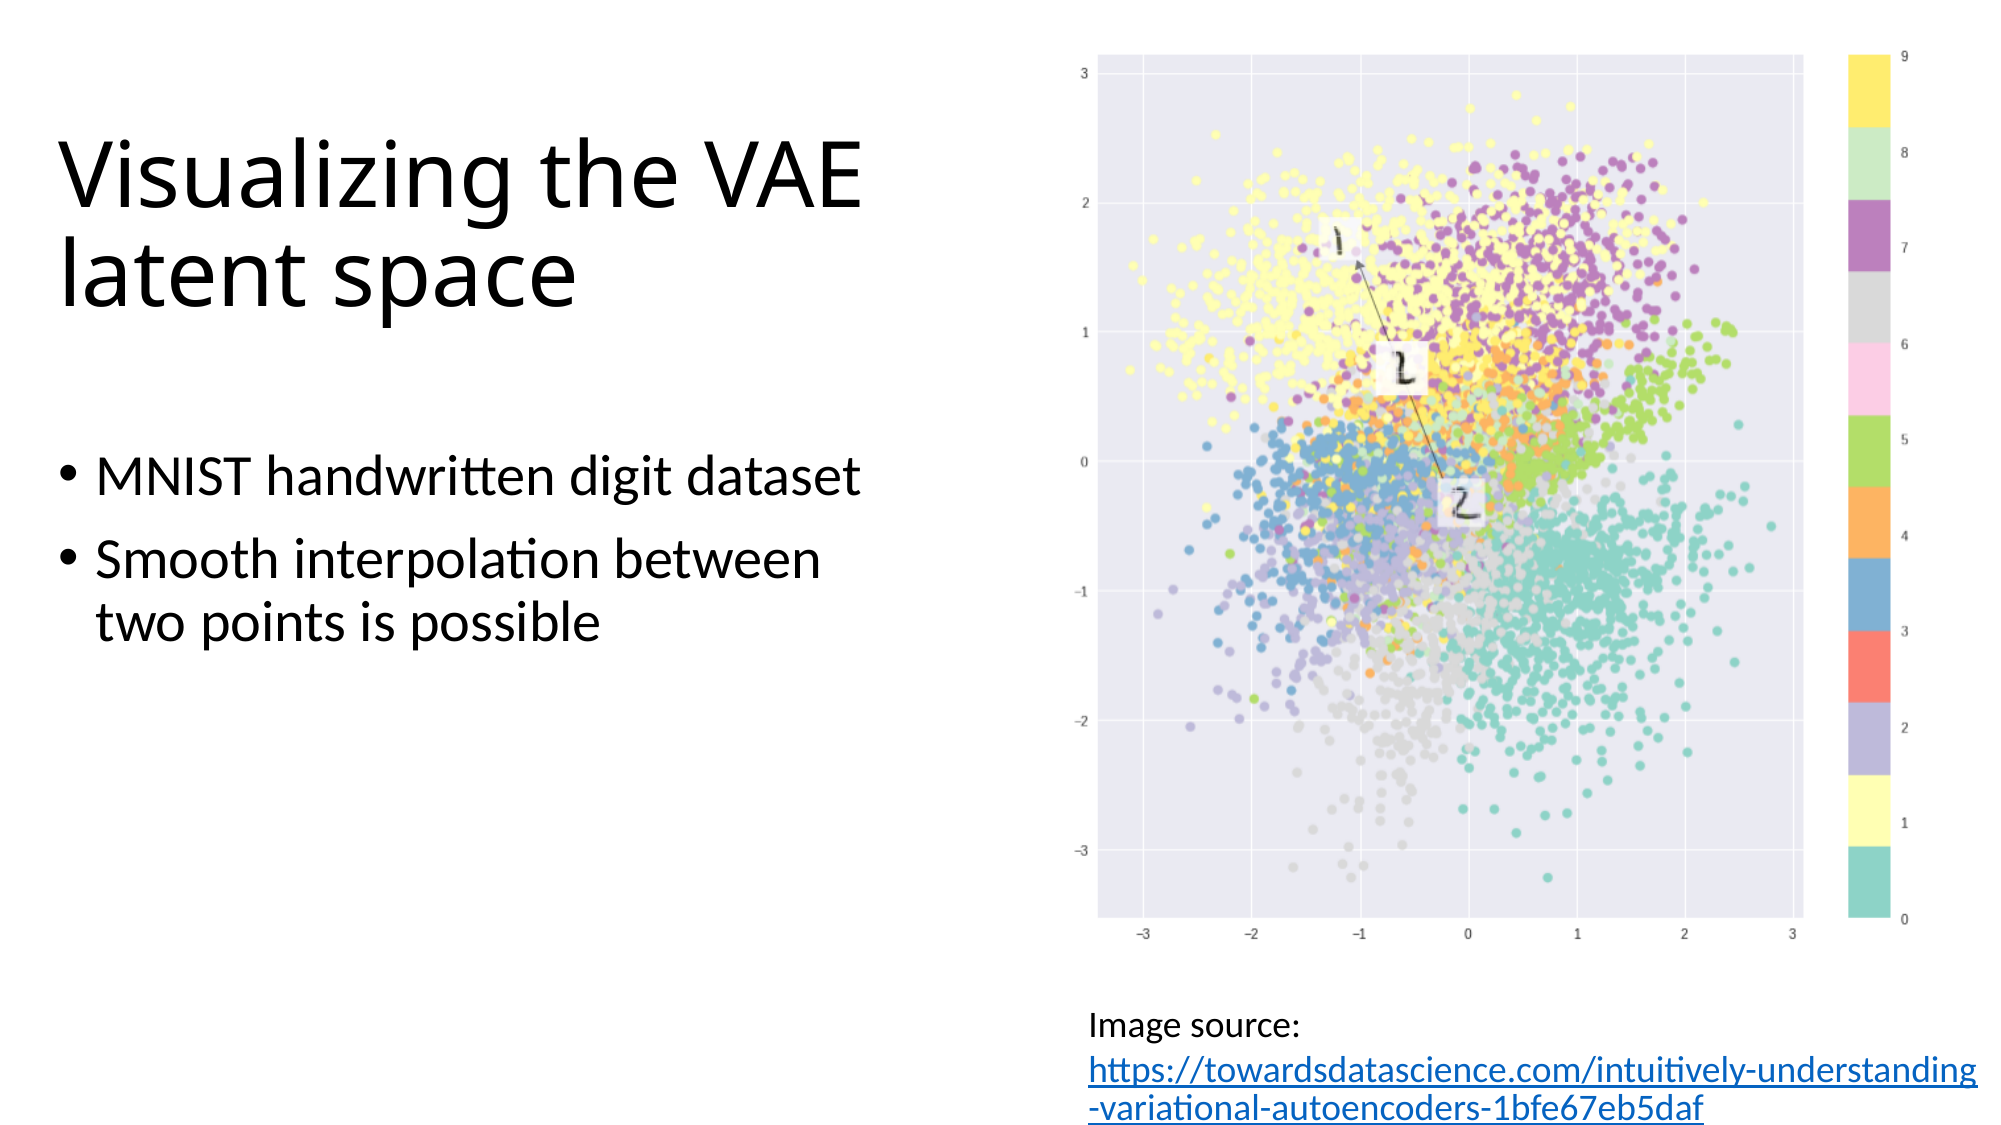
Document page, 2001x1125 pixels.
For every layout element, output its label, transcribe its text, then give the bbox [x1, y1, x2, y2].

text_box Visualizing the VAE latent space [43, 59, 948, 395]
text_box MNIST handwritten digit dataset Smooth interpolation between two points is possible [43, 437, 905, 1014]
text_box Image source: https://towardsdatascience.com/intuitively-understanding-variational-autoencoders-1bfe67eb5daf [1073, 992, 2000, 1125]
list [1073, 39, 1921, 951]
